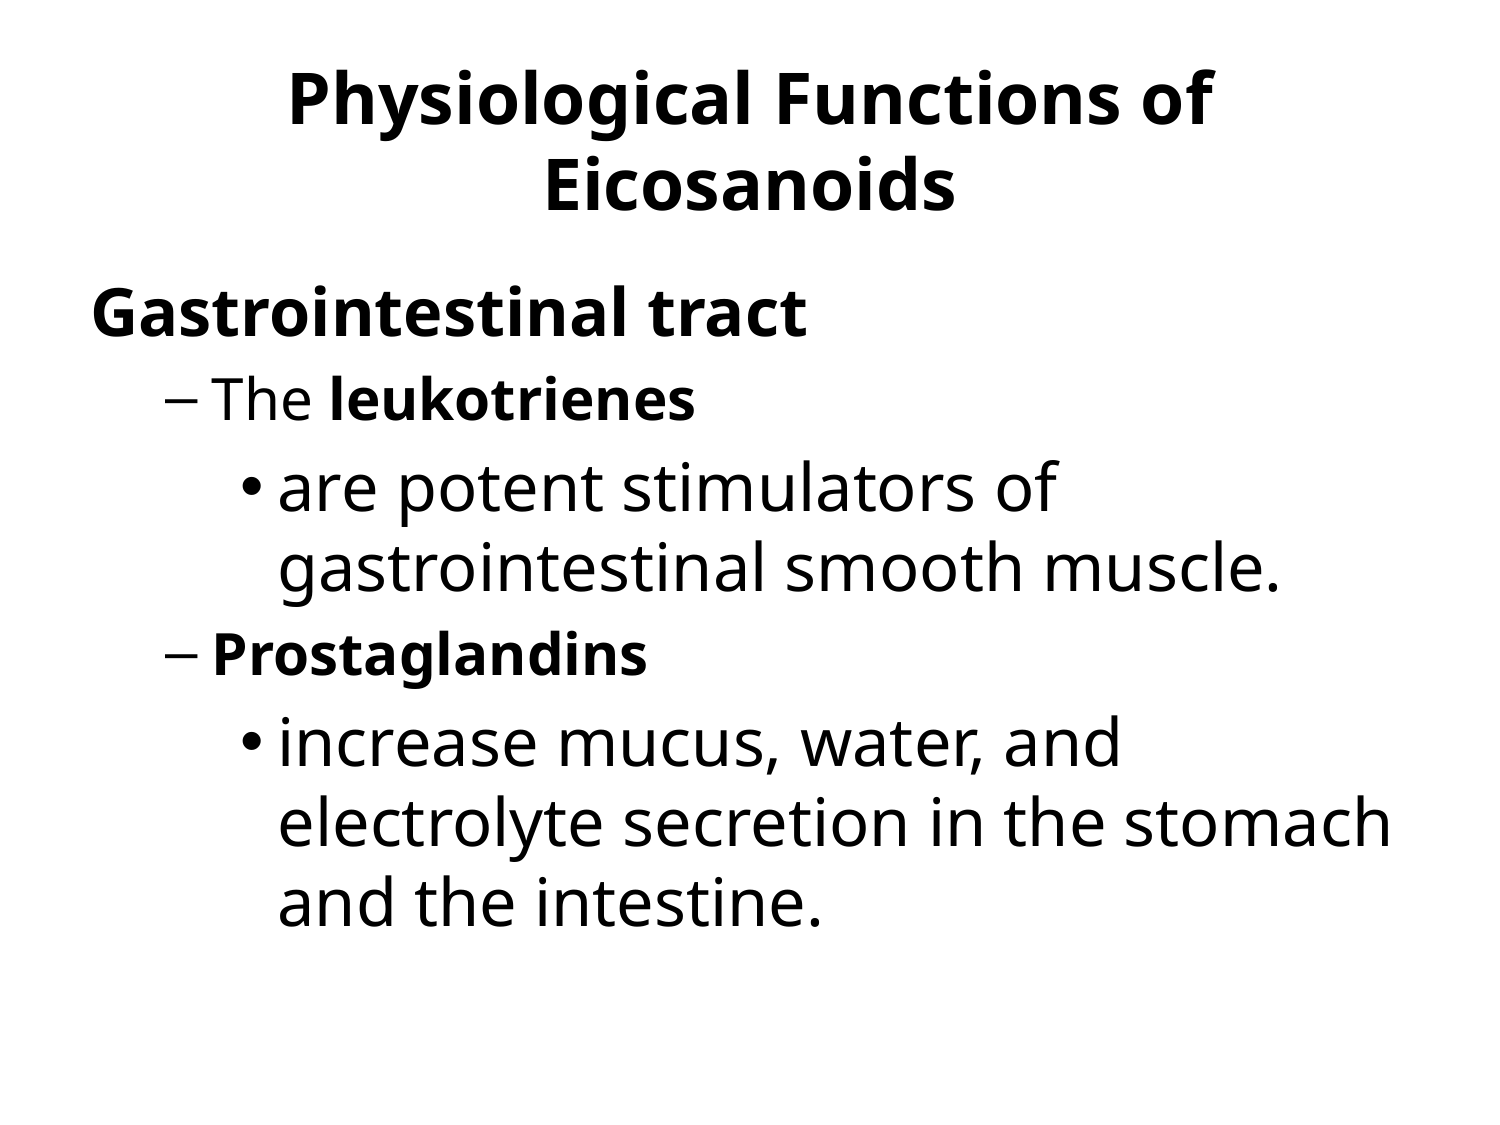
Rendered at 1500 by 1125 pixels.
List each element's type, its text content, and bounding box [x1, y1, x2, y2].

list Gastrointestinal tract The leukotrienes are potent stimulators of gastrointestinal smooth muscle. Prostaglandins increase mucus, water, and electrolyte secretion in the stomach and the intestine. [75, 262, 1425, 1005]
title Physiological Functions of Eicosanoids [75, 45, 1425, 233]
